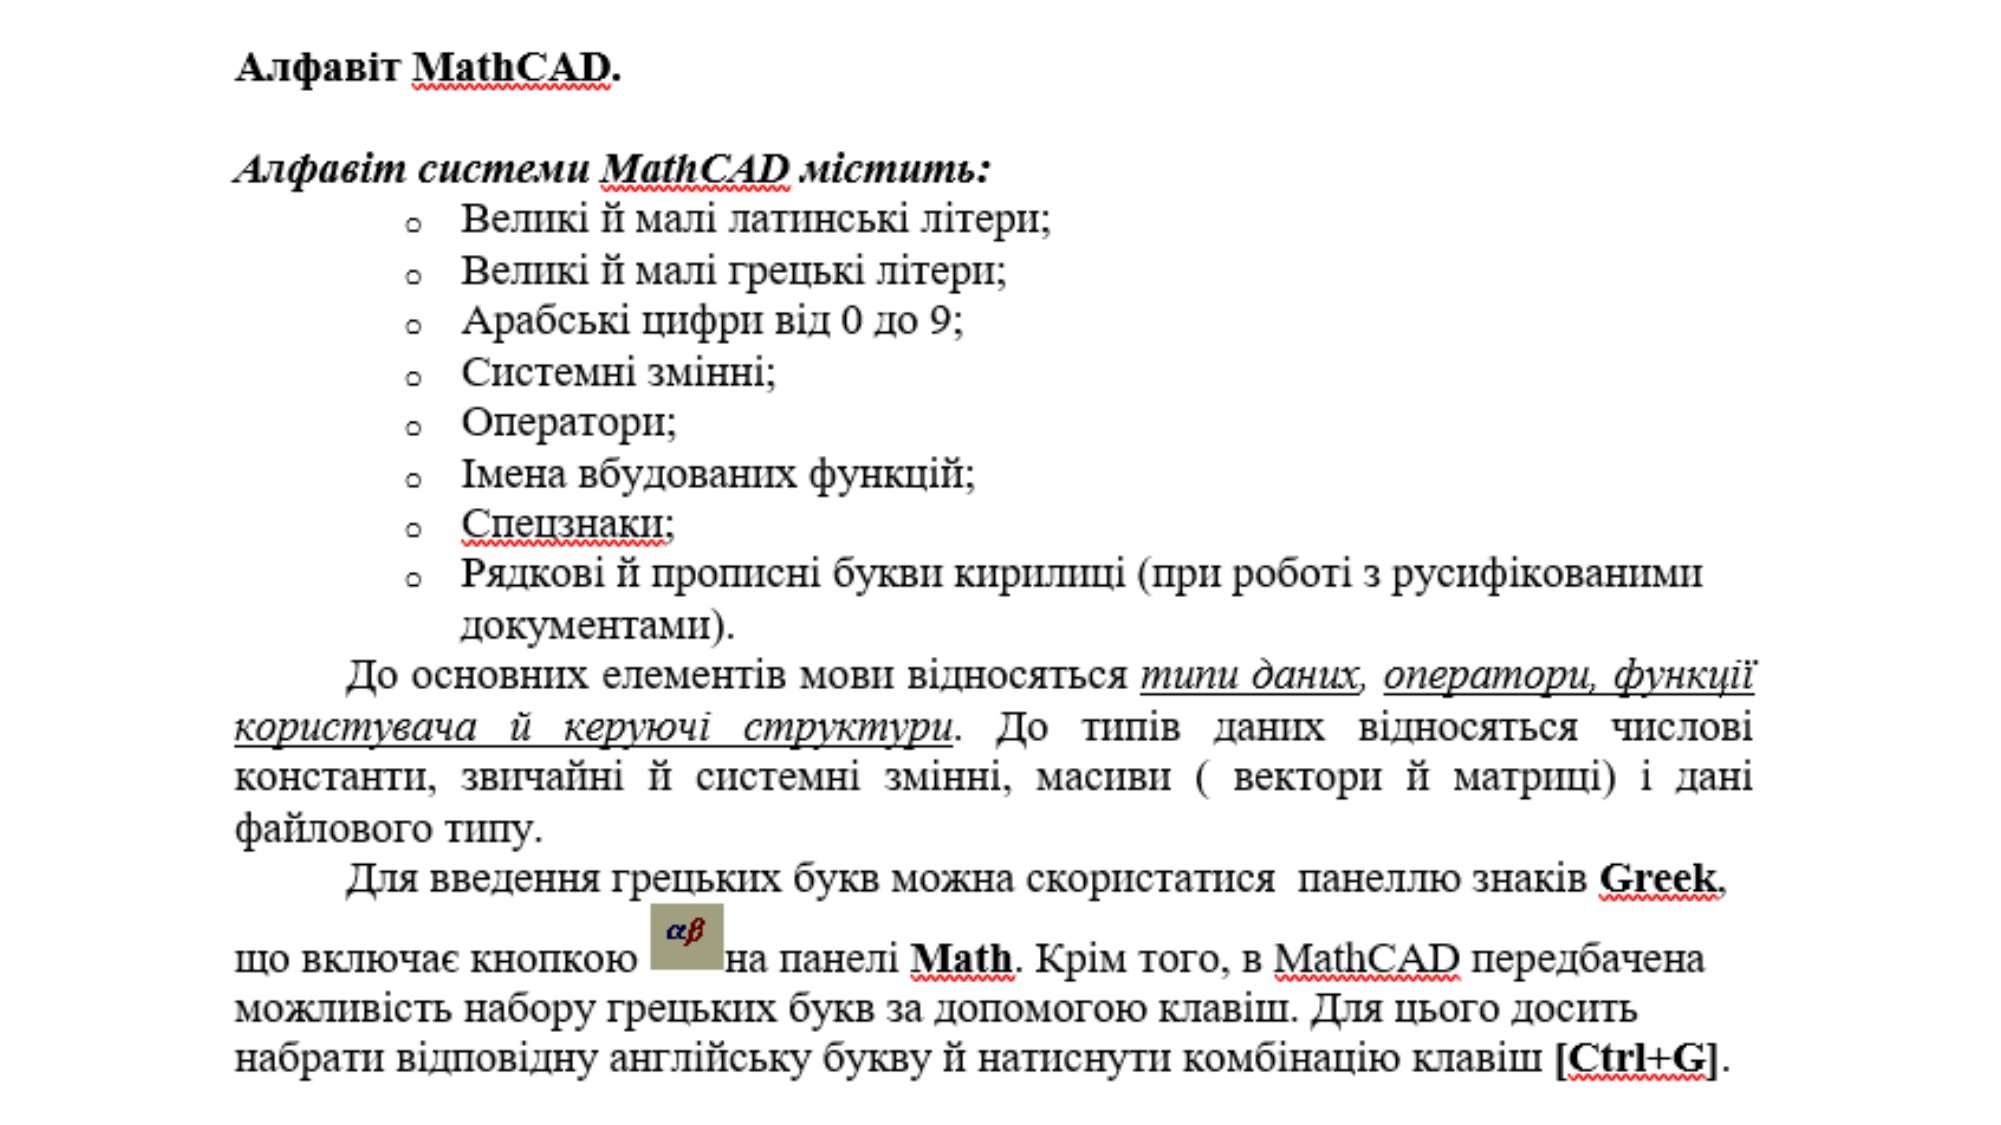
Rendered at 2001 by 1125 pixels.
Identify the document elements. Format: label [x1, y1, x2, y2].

picture [209, 20, 1772, 1092]
